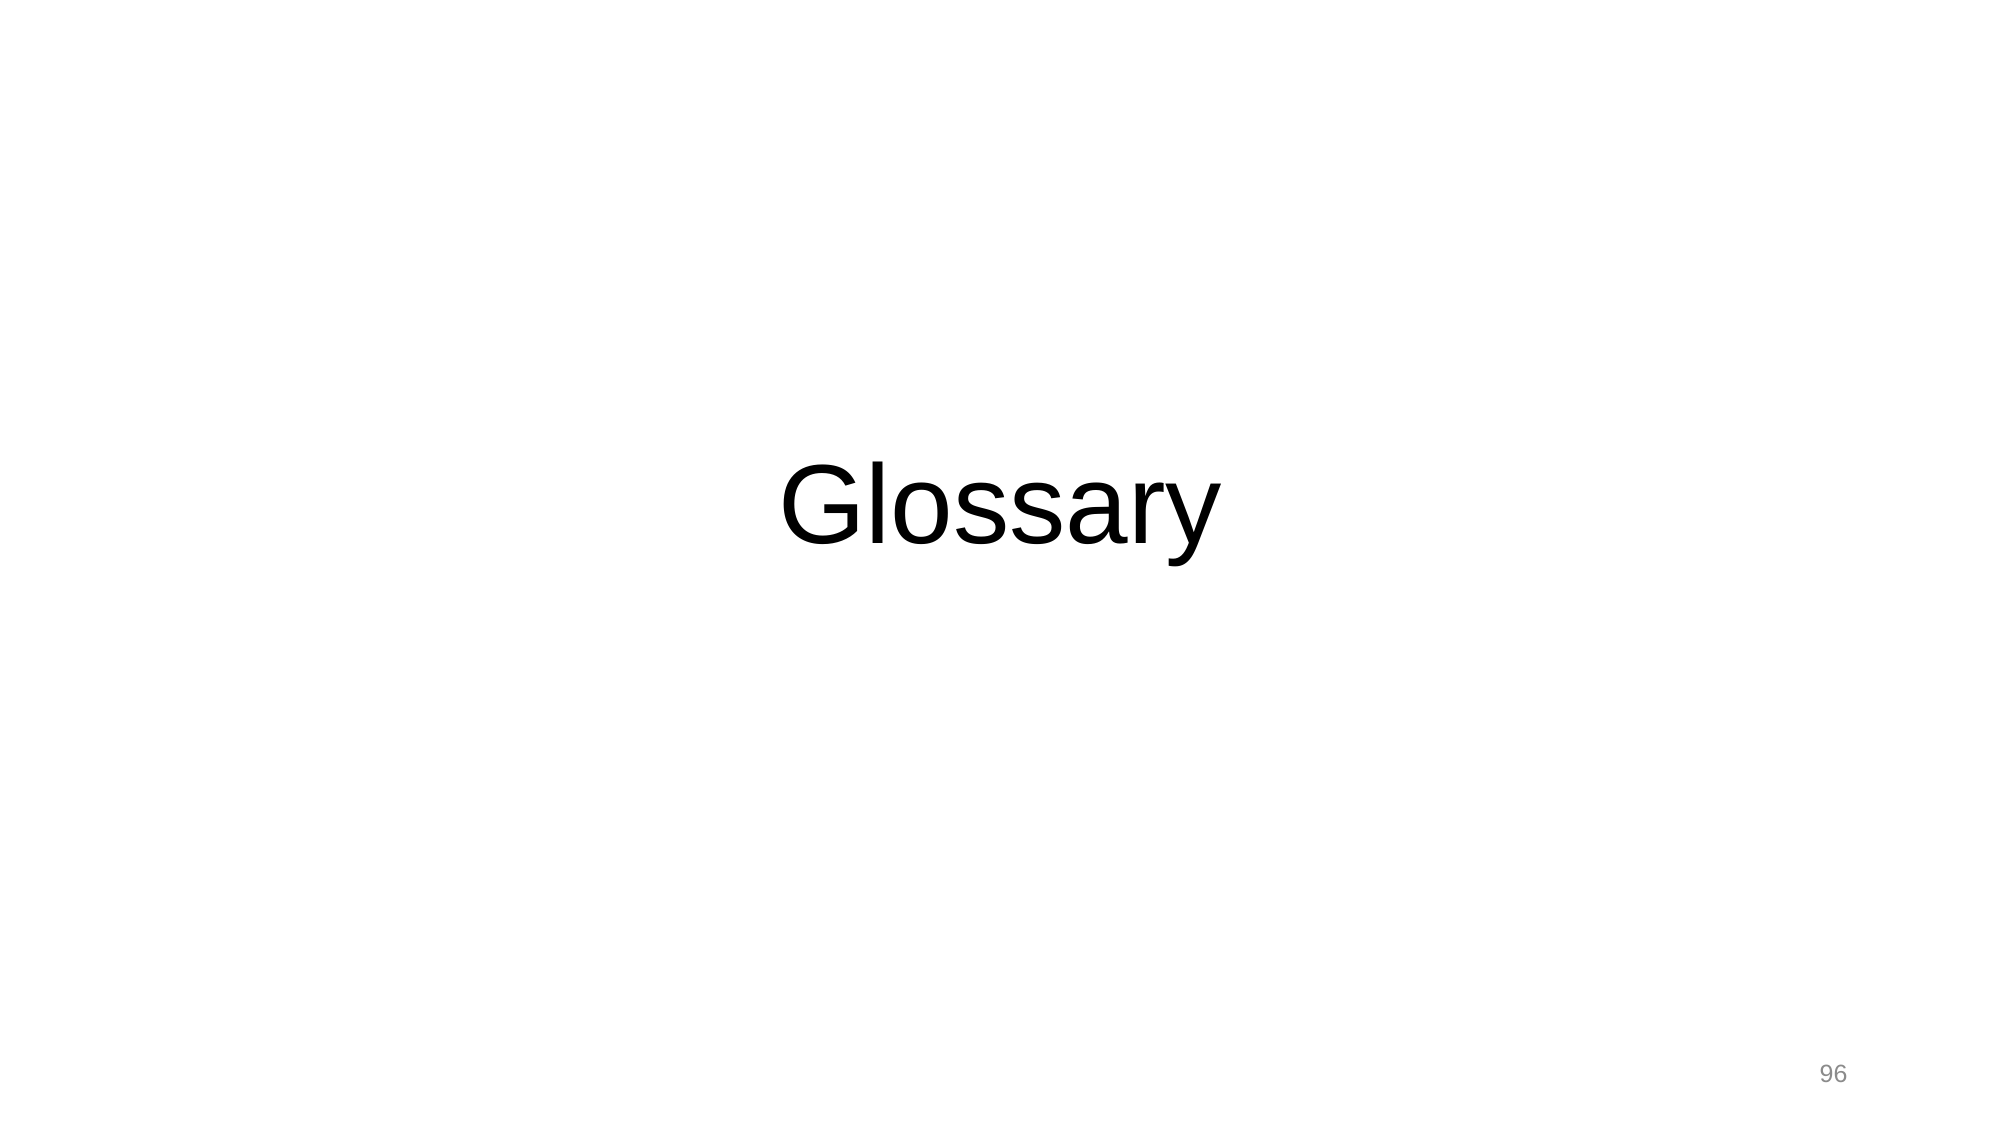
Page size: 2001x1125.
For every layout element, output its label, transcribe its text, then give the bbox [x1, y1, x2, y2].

slide_number 96 [1412, 1042, 1863, 1103]
title Glossary [249, 184, 1750, 576]
